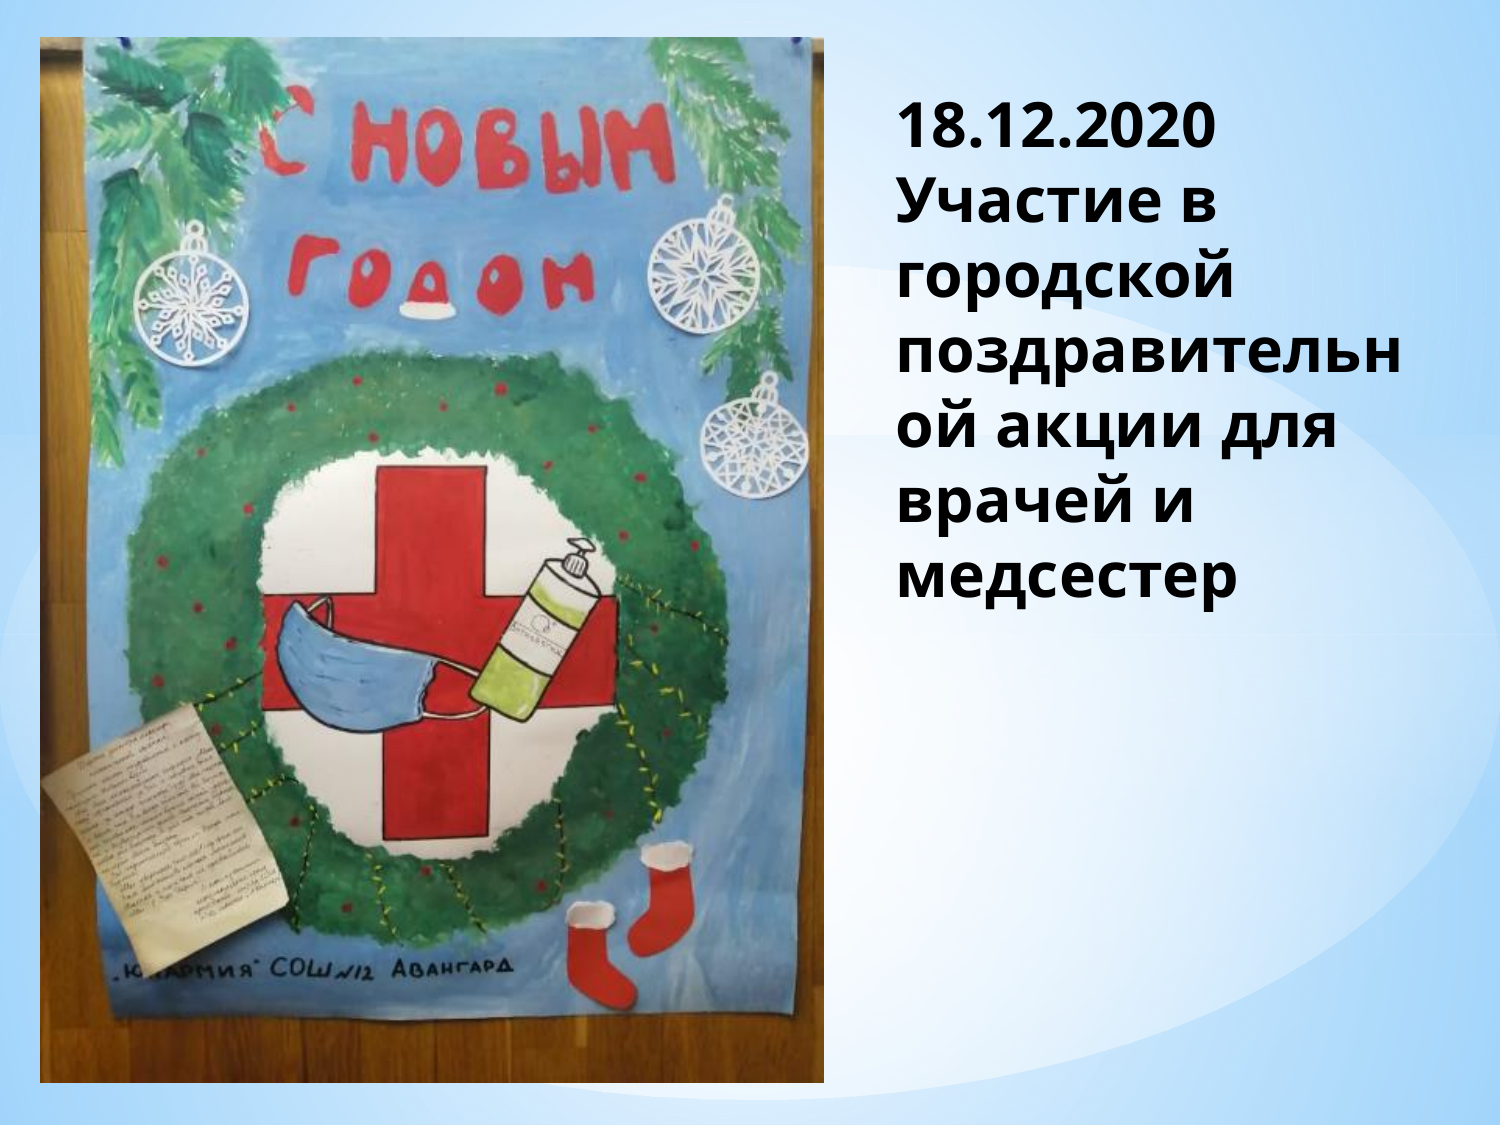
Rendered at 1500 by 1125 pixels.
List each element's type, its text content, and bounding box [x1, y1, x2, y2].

title 18.12.2020 Участие в городской поздравительной акции для врачей и медсестер [850, 77, 1451, 811]
picture [40, 37, 825, 1083]
